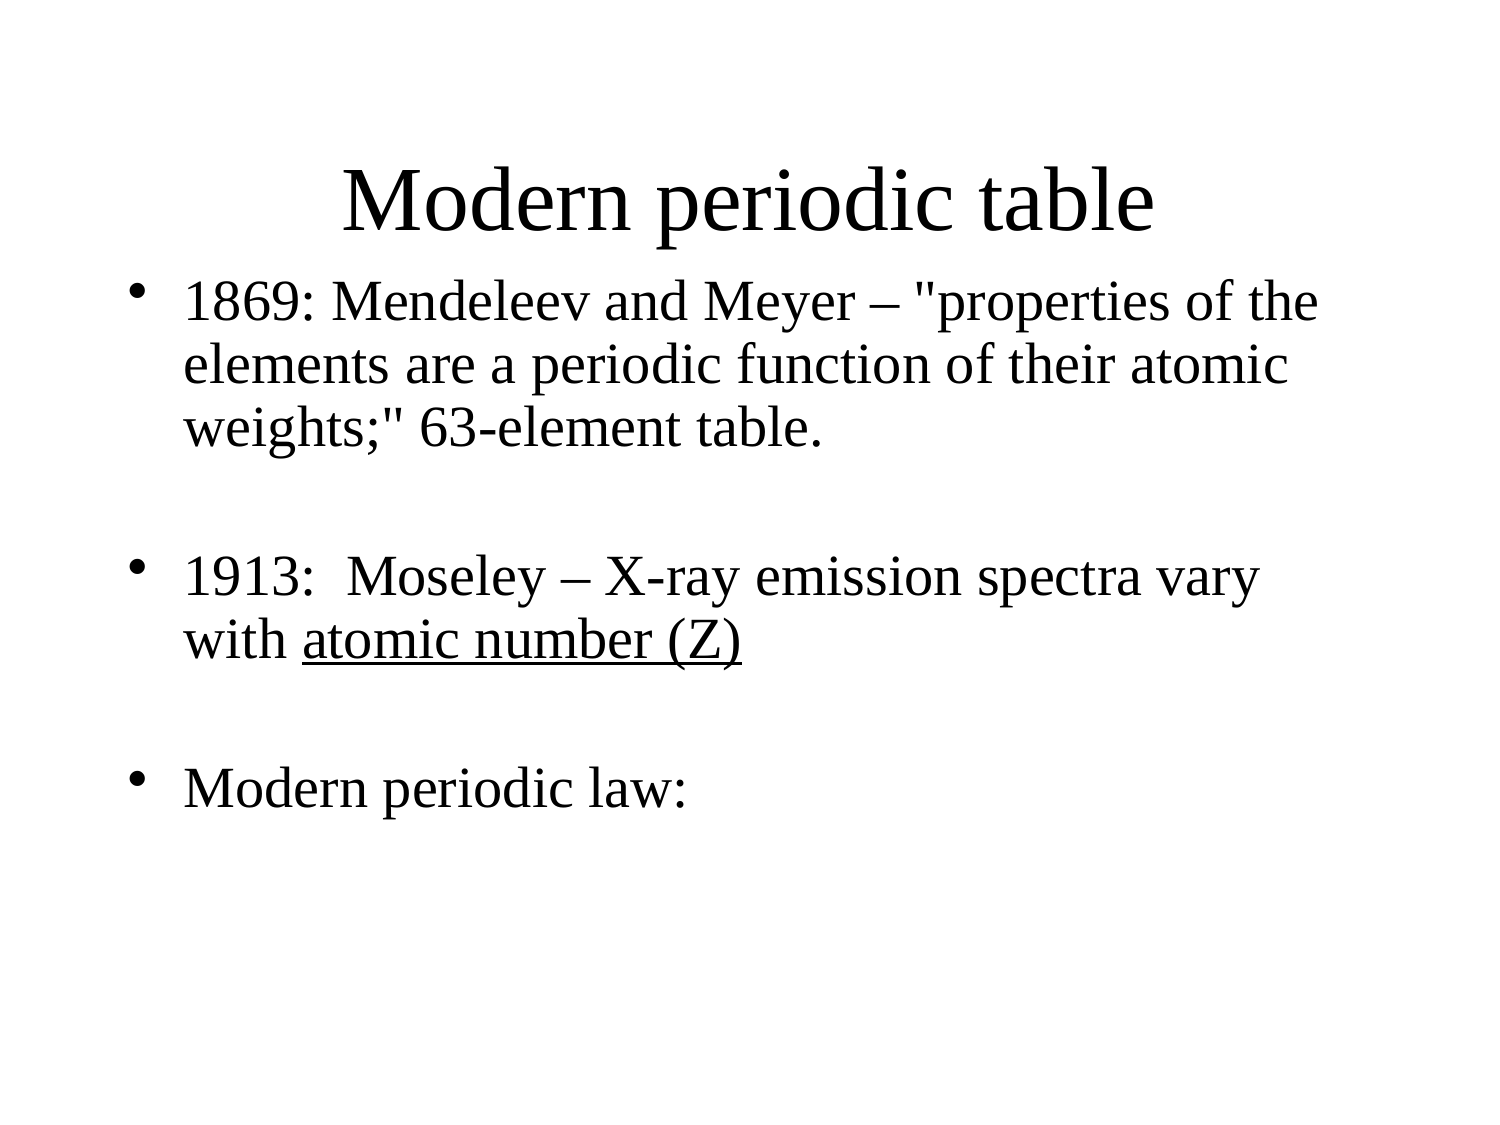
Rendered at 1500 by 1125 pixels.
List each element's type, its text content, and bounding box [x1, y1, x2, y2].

list 1869: Mendeleev and Meyer – "properties of the elements are a periodic function of their atomic weights;" 63-element table. 1913: Moseley – X-ray emission spectra vary with atomic number (Z) Modern periodic law: [112, 262, 1388, 1000]
title Modern periodic table [112, 99, 1388, 262]
